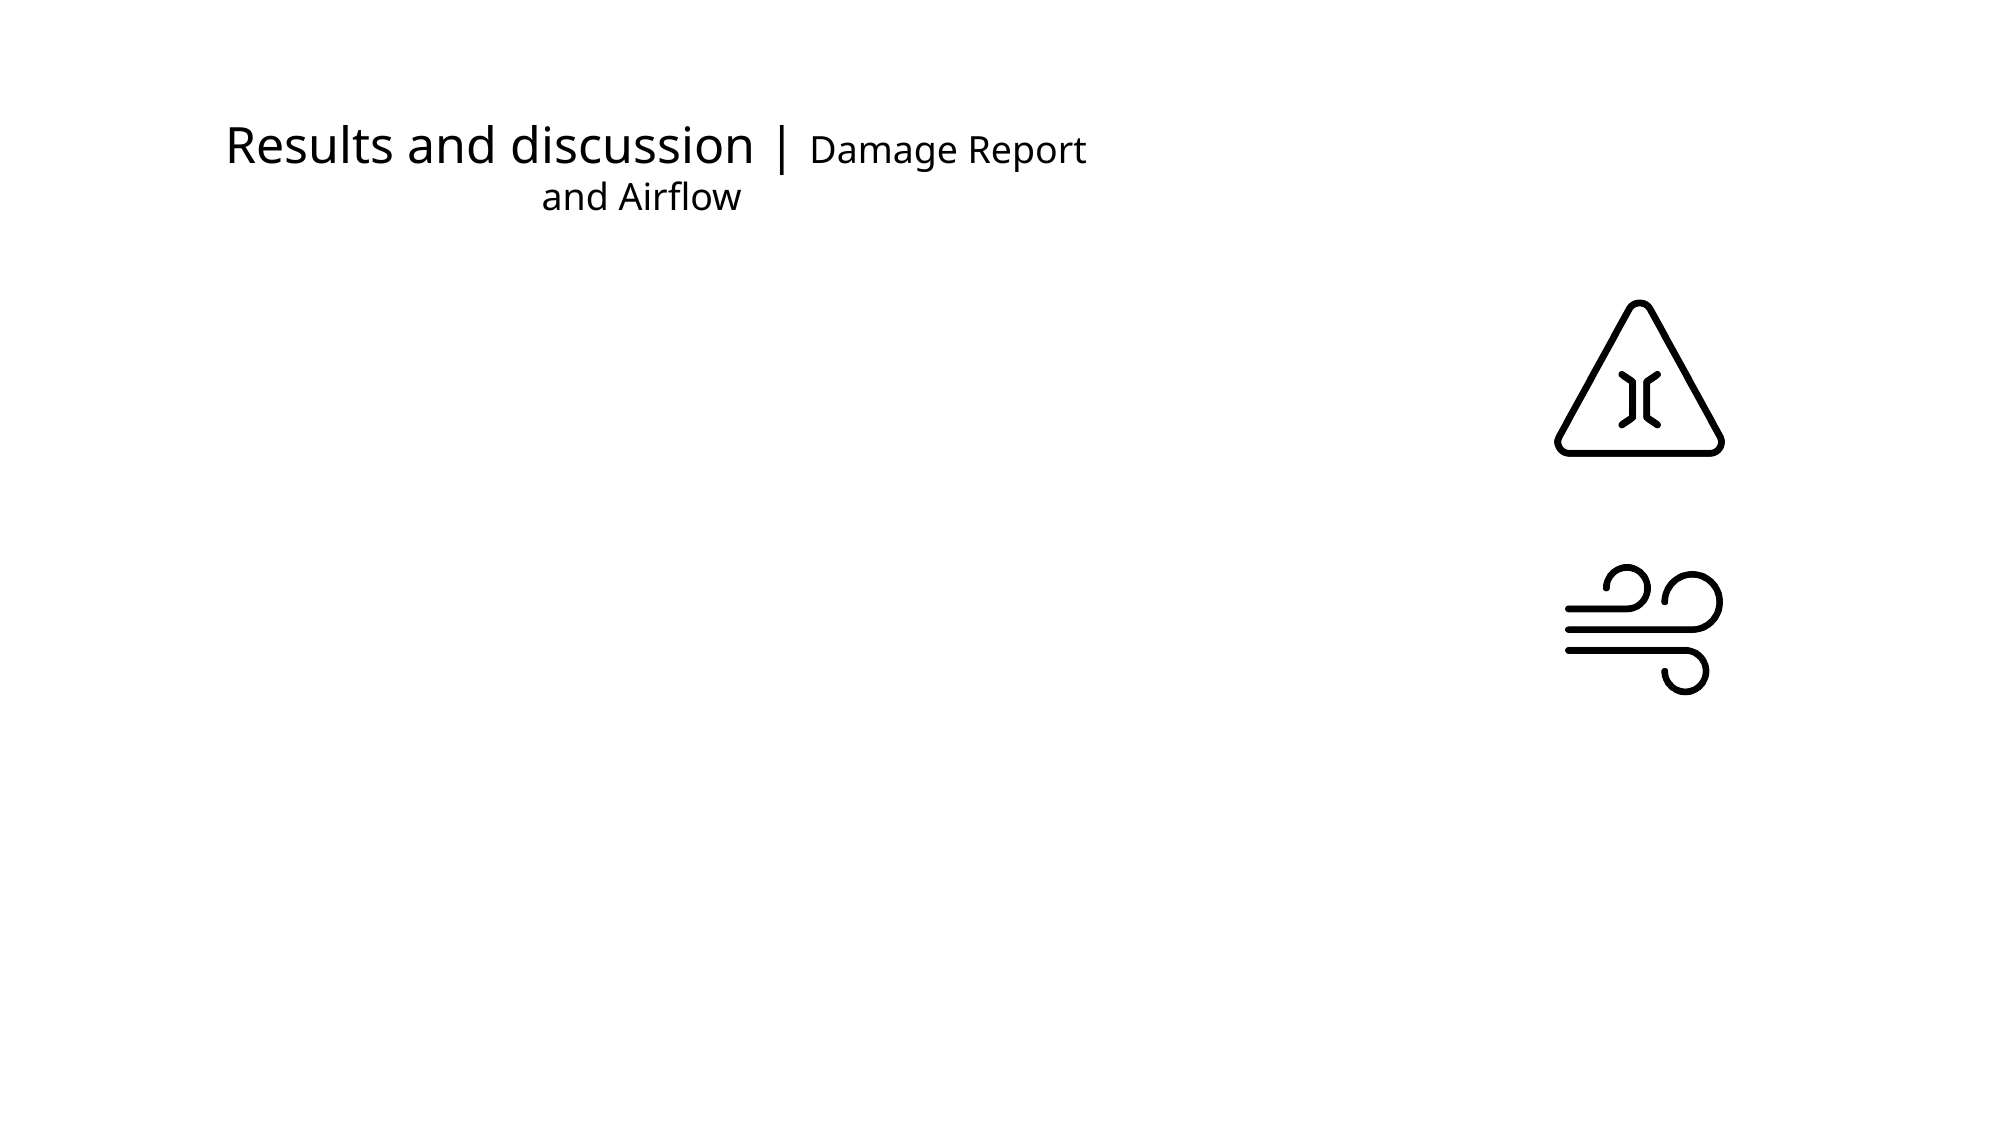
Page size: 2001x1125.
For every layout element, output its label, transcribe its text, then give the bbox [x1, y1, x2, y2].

picture [1554, 292, 1725, 464]
picture [1565, 550, 1723, 709]
text_box Results and discussion | Damage Report and Airflow [144, 105, 1139, 226]
